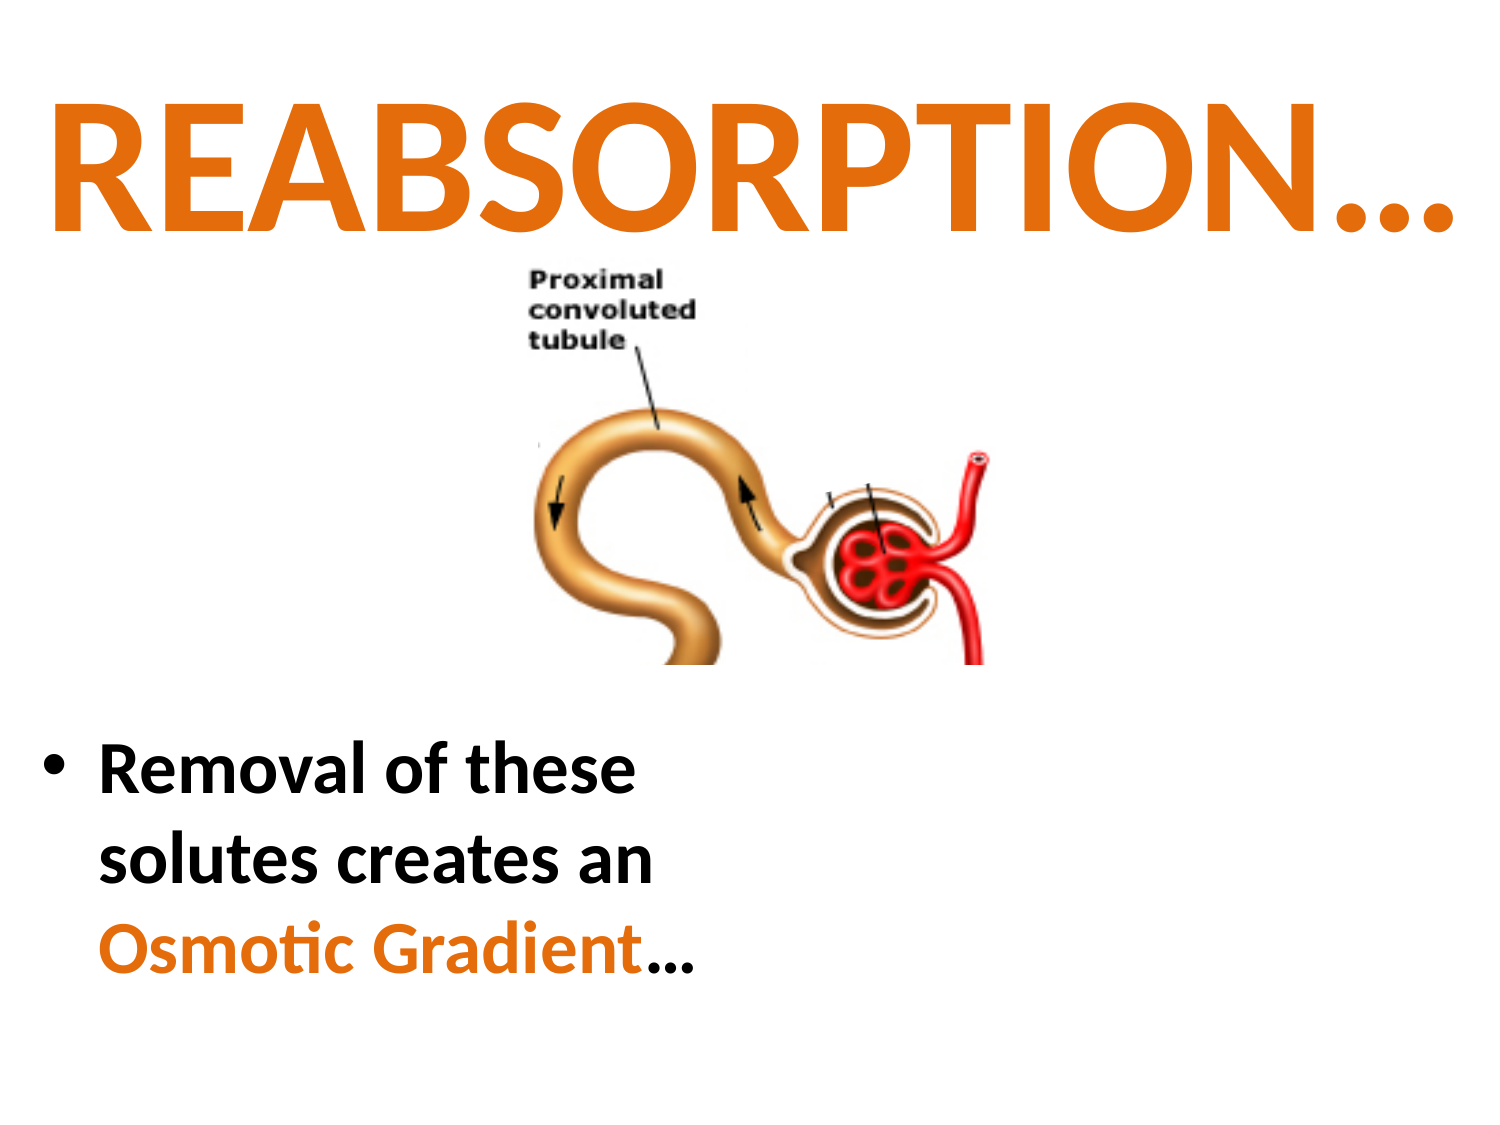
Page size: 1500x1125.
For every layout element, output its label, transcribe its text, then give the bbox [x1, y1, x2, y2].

text_box REABSORPTION… [29, 24, 1495, 283]
list Removal of these solutes creates an Osmotic Gradient… [26, 711, 461, 1125]
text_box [466, 207, 1272, 1125]
